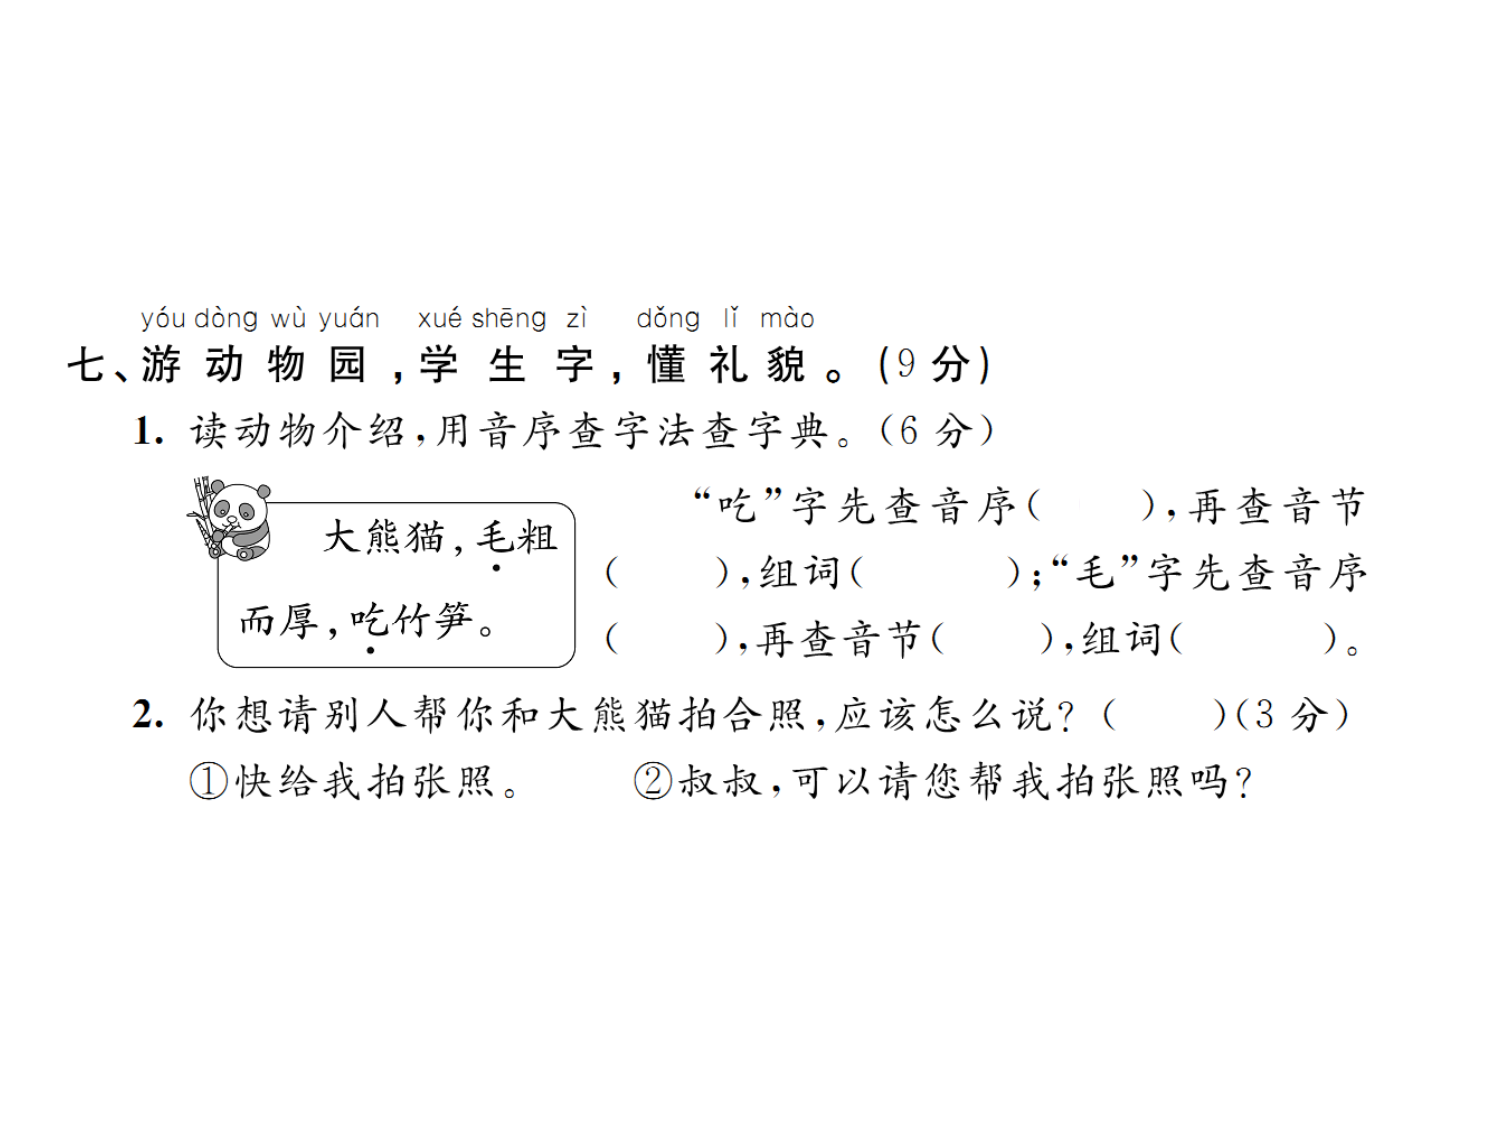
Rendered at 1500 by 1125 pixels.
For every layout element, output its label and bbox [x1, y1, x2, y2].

picture [41, 278, 1459, 817]
